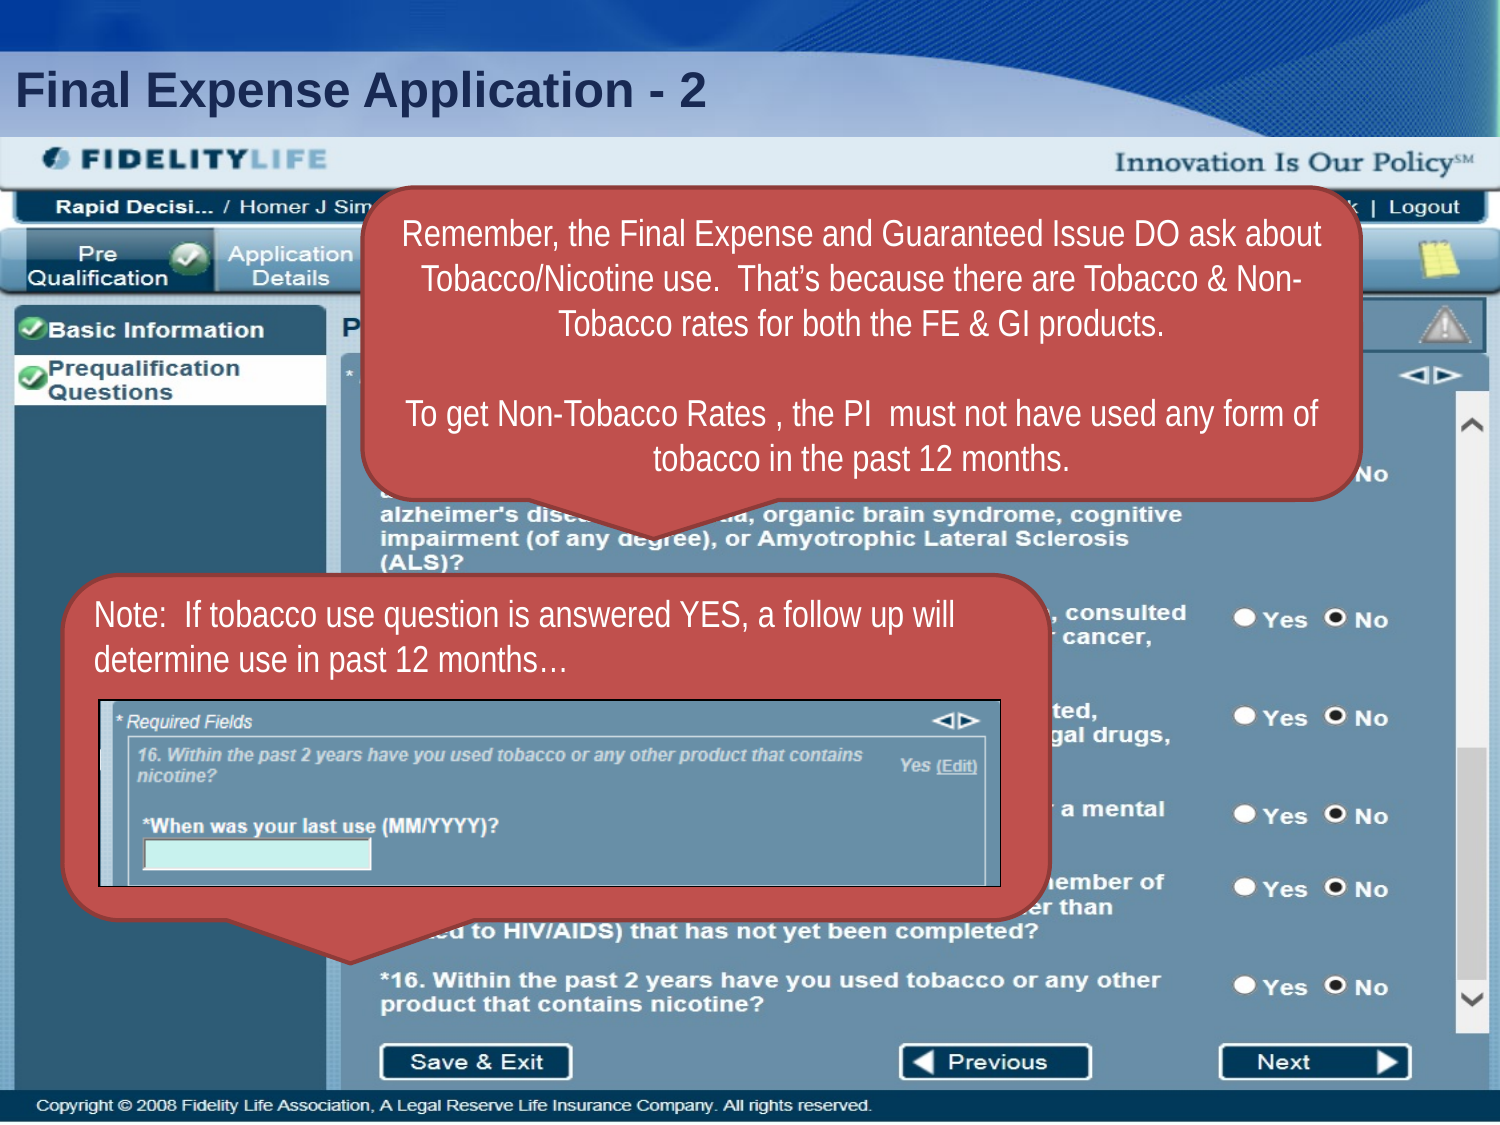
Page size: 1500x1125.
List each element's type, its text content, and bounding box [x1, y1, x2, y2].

picture [0, 0, 1500, 1125]
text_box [62, 574, 1051, 921]
title Final Expense Application - 2 [0, 44, 851, 130]
